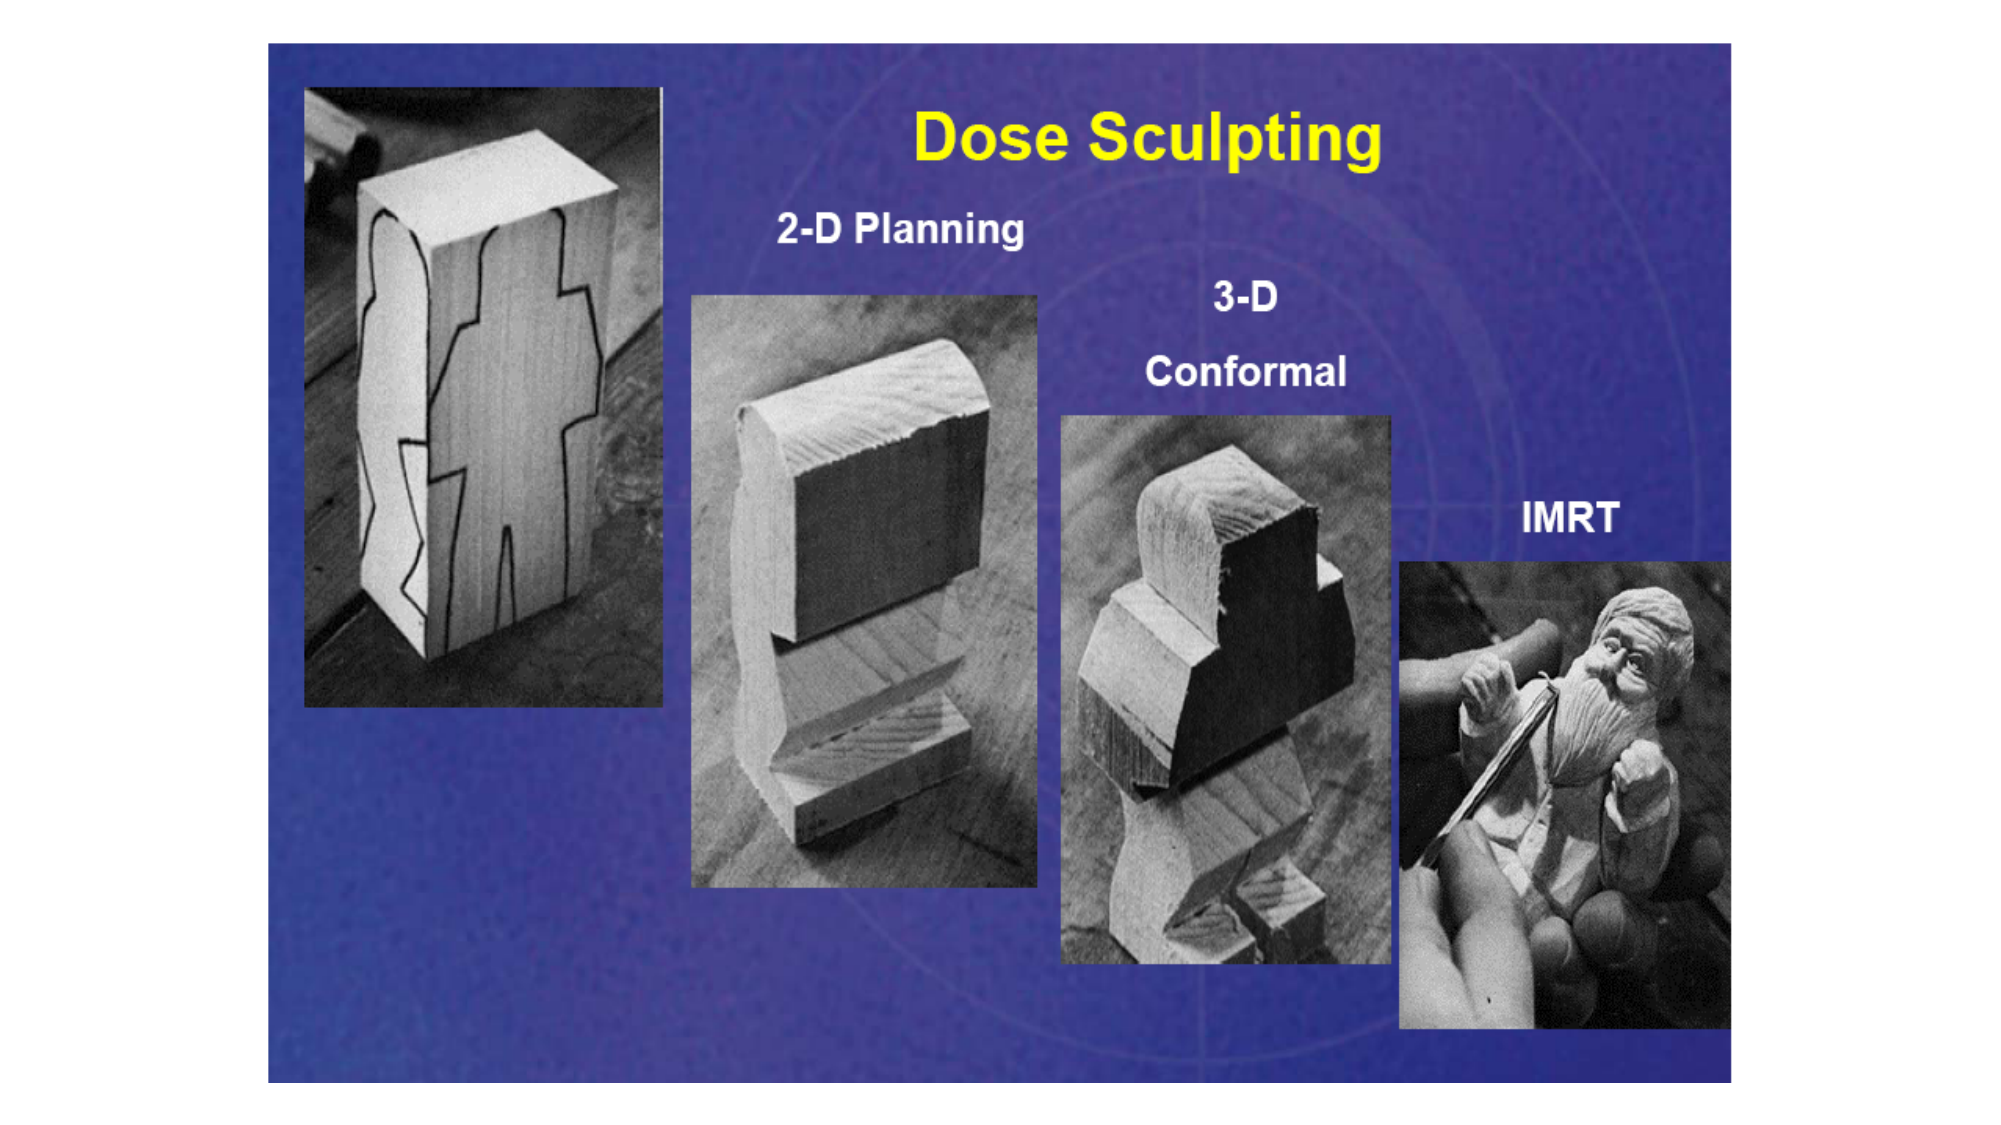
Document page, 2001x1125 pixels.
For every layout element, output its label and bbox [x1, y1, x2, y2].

list [267, 42, 1733, 1083]
